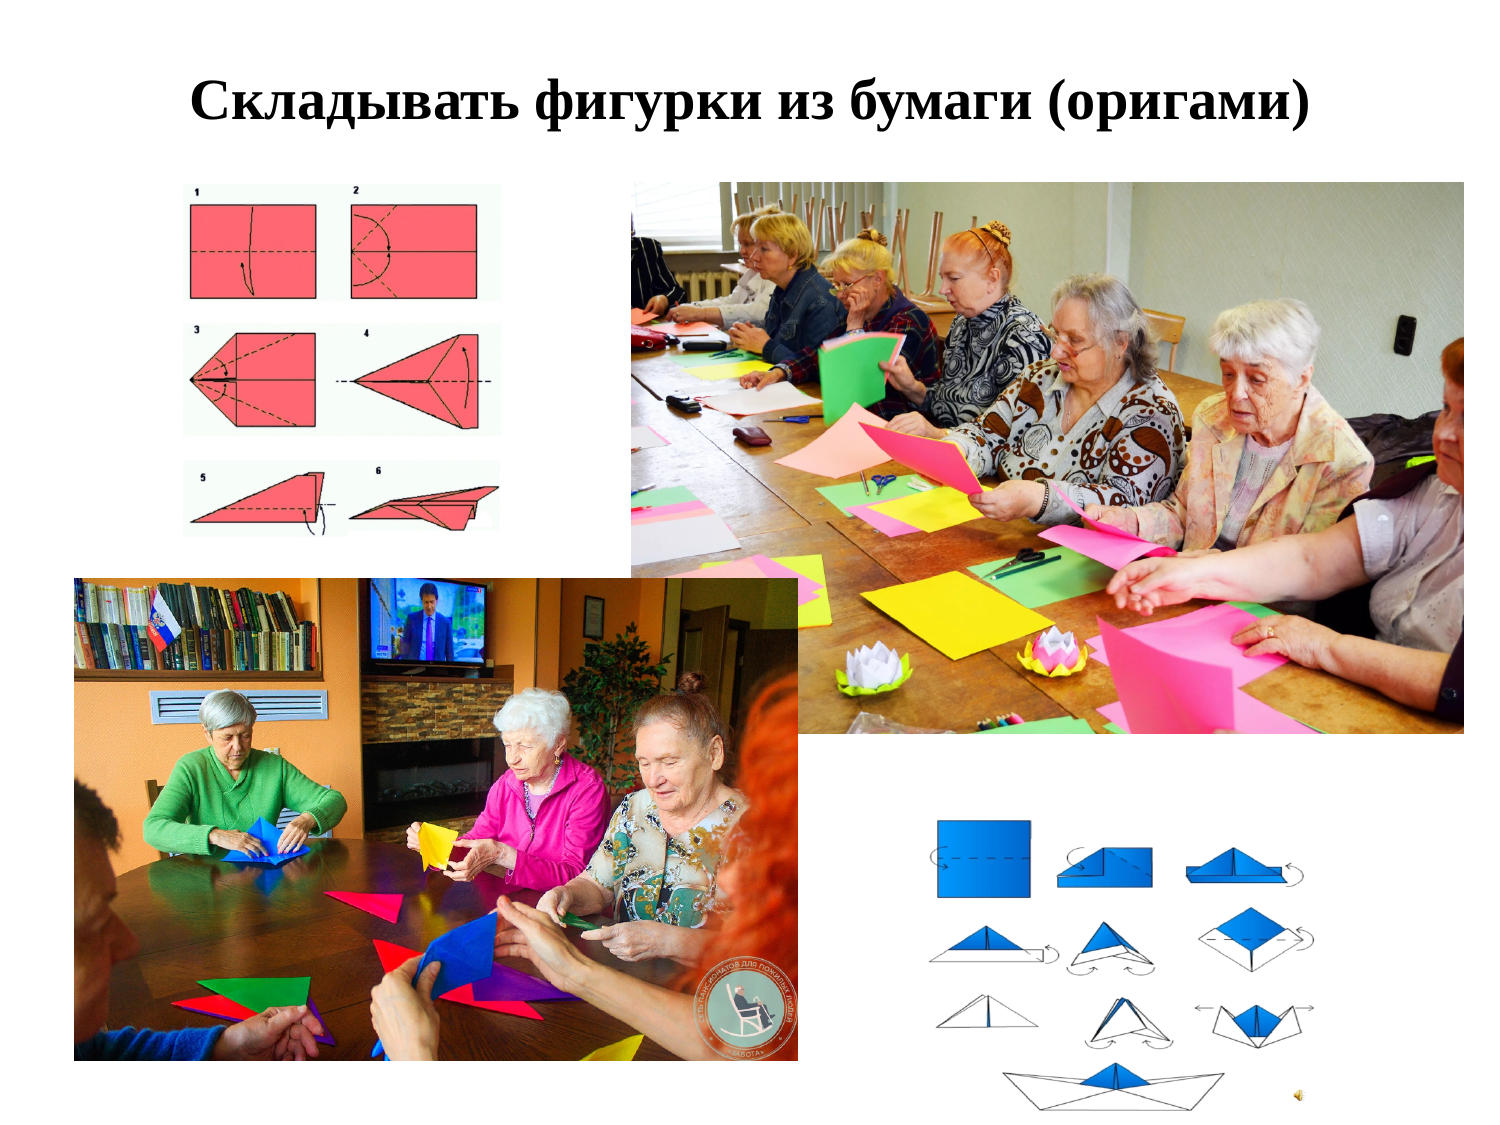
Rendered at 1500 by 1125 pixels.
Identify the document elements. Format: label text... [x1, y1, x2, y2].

picture [926, 819, 1316, 1111]
title Складывать фигурки из бумаги (оригами) [75, 19, 1425, 173]
picture [73, 182, 1464, 1062]
picture [182, 184, 502, 537]
